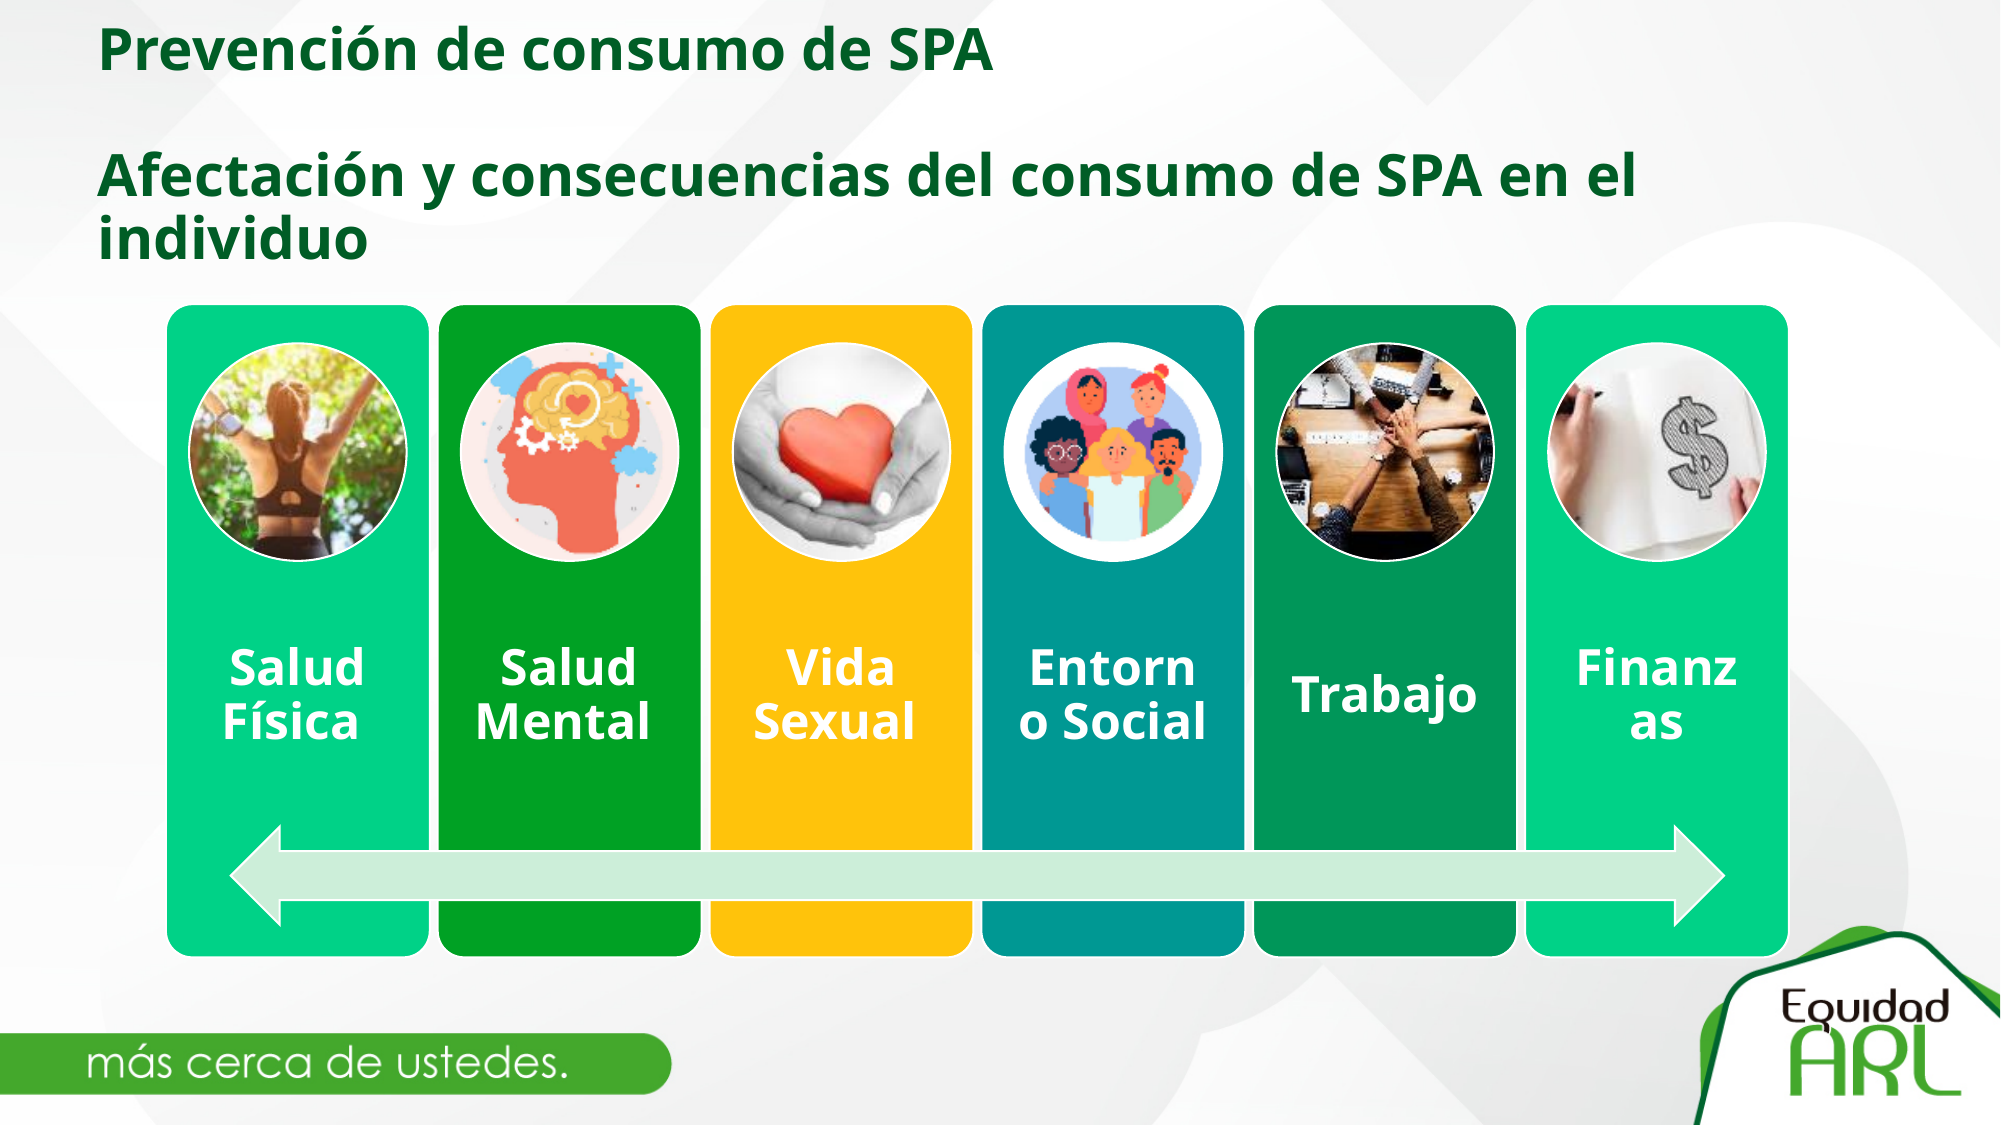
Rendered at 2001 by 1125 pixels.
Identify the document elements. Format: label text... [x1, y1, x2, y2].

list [165, 304, 1789, 958]
picture [0, 0, 2001, 1125]
title Prevención de consumo de SPA Afectación y consecuencias del consumo de SPA en el individuo [82, 99, 1934, 193]
